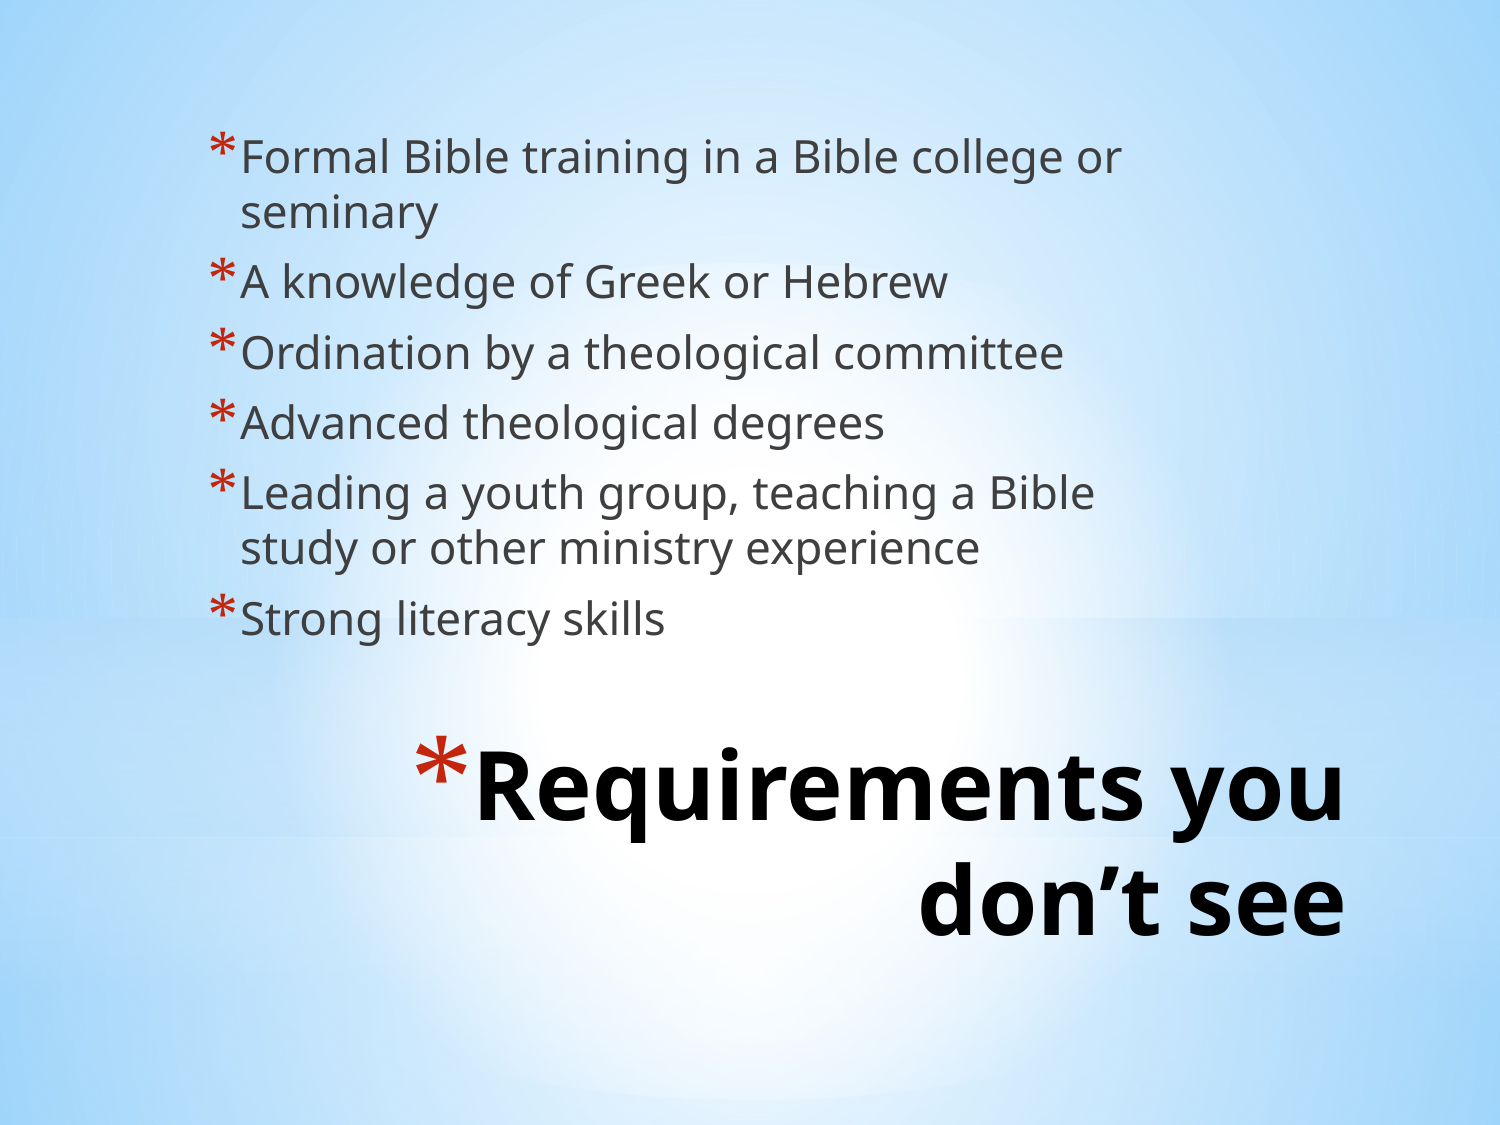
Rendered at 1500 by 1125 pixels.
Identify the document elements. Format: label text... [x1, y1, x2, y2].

title Requirements you don’t see [294, 717, 1363, 905]
list Formal Bible training in a Bible college or seminary A knowledge of Greek or Hebrew Ordination by a theological committee Advanced theological degrees Leading a youth group, teaching a Bible study or other ministry experience Strong literacy skills [187, 120, 1238, 690]
